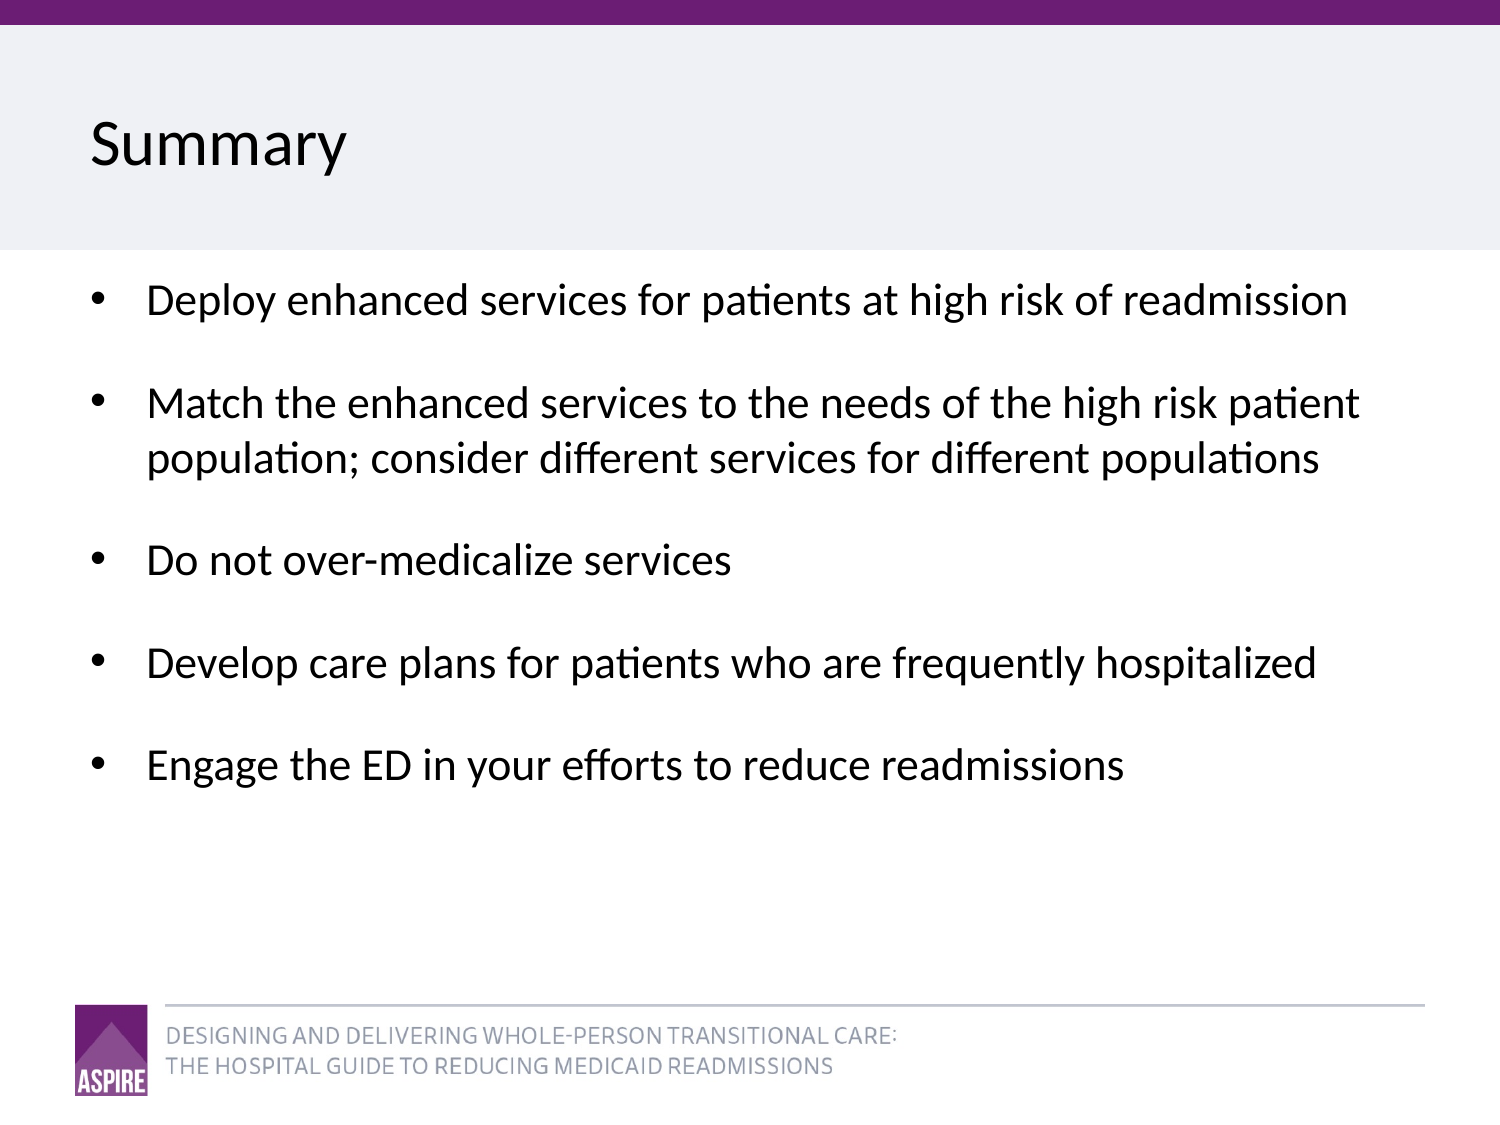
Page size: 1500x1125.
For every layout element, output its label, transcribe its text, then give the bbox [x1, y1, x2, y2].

title Summary [75, 45, 1425, 233]
picture [75, 1005, 1425, 1096]
list Deploy enhanced services for patients at high risk of readmission Match the enhanced services to the needs of the high risk patient population; consider different services for different populations Do not over-medicalize services Develop care plans for patients who are frequently hospitalized Engage the ED in your efforts to reduce readmissions [75, 262, 1425, 1005]
